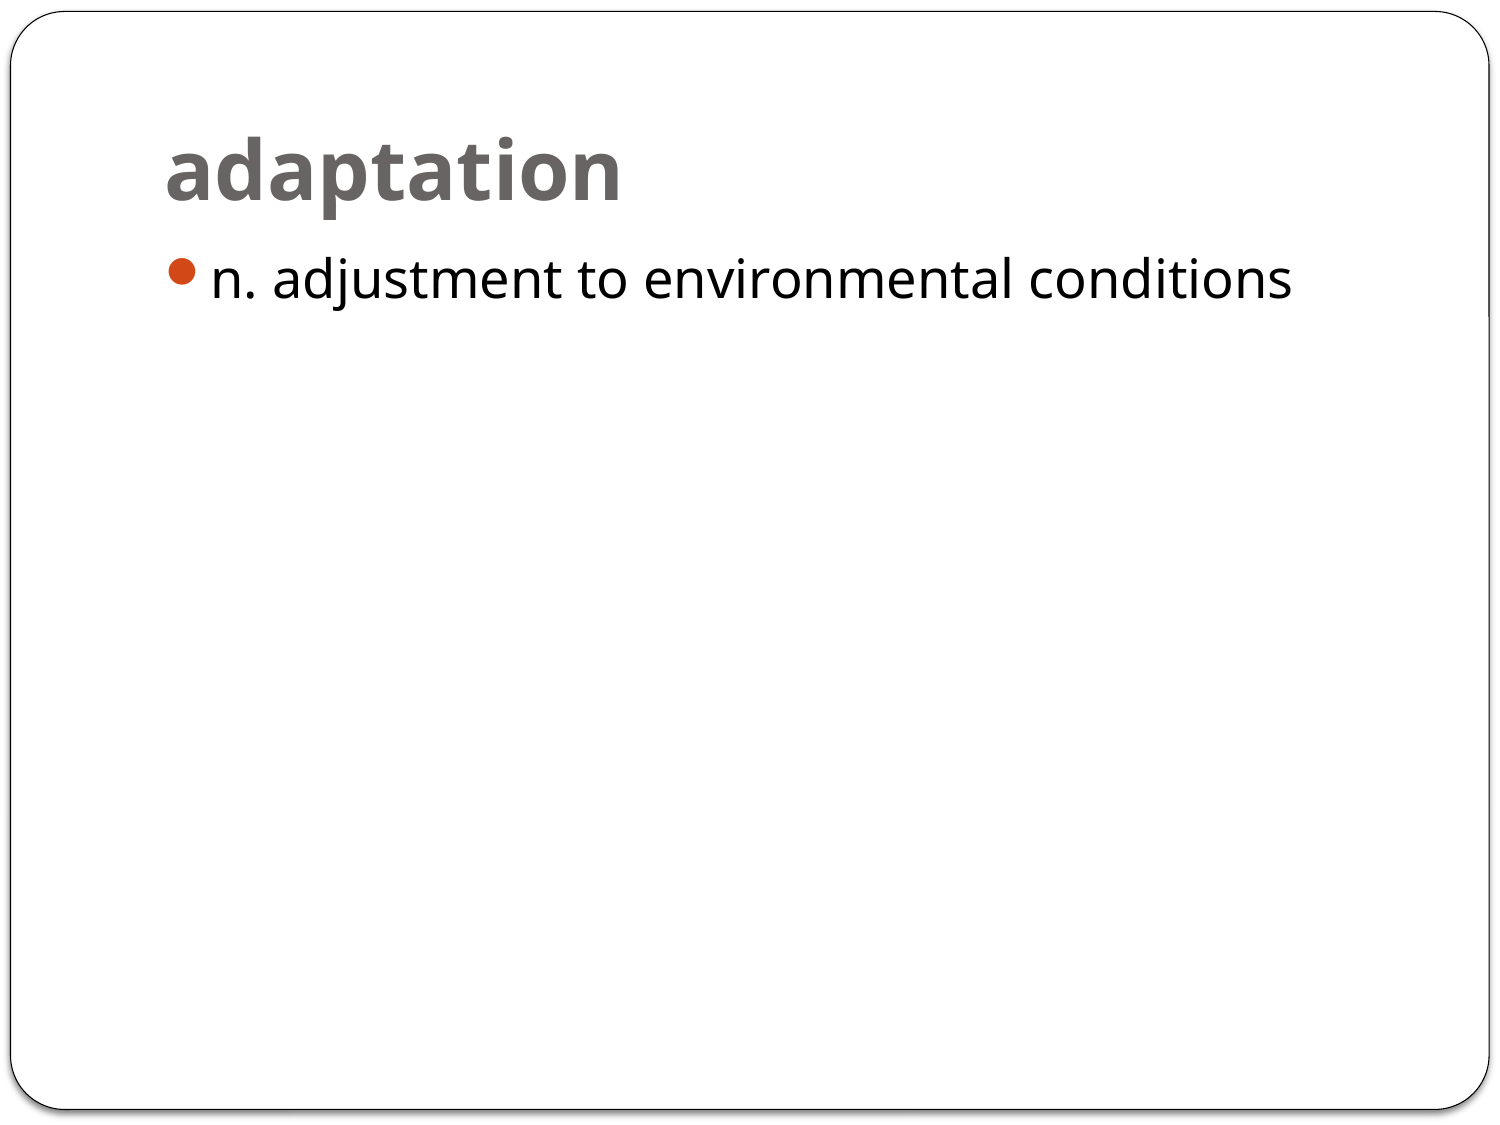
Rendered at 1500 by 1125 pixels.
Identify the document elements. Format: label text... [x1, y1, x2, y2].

list n. adjustment to environmental conditions [150, 237, 1425, 988]
title adaptation [150, 45, 1425, 233]
